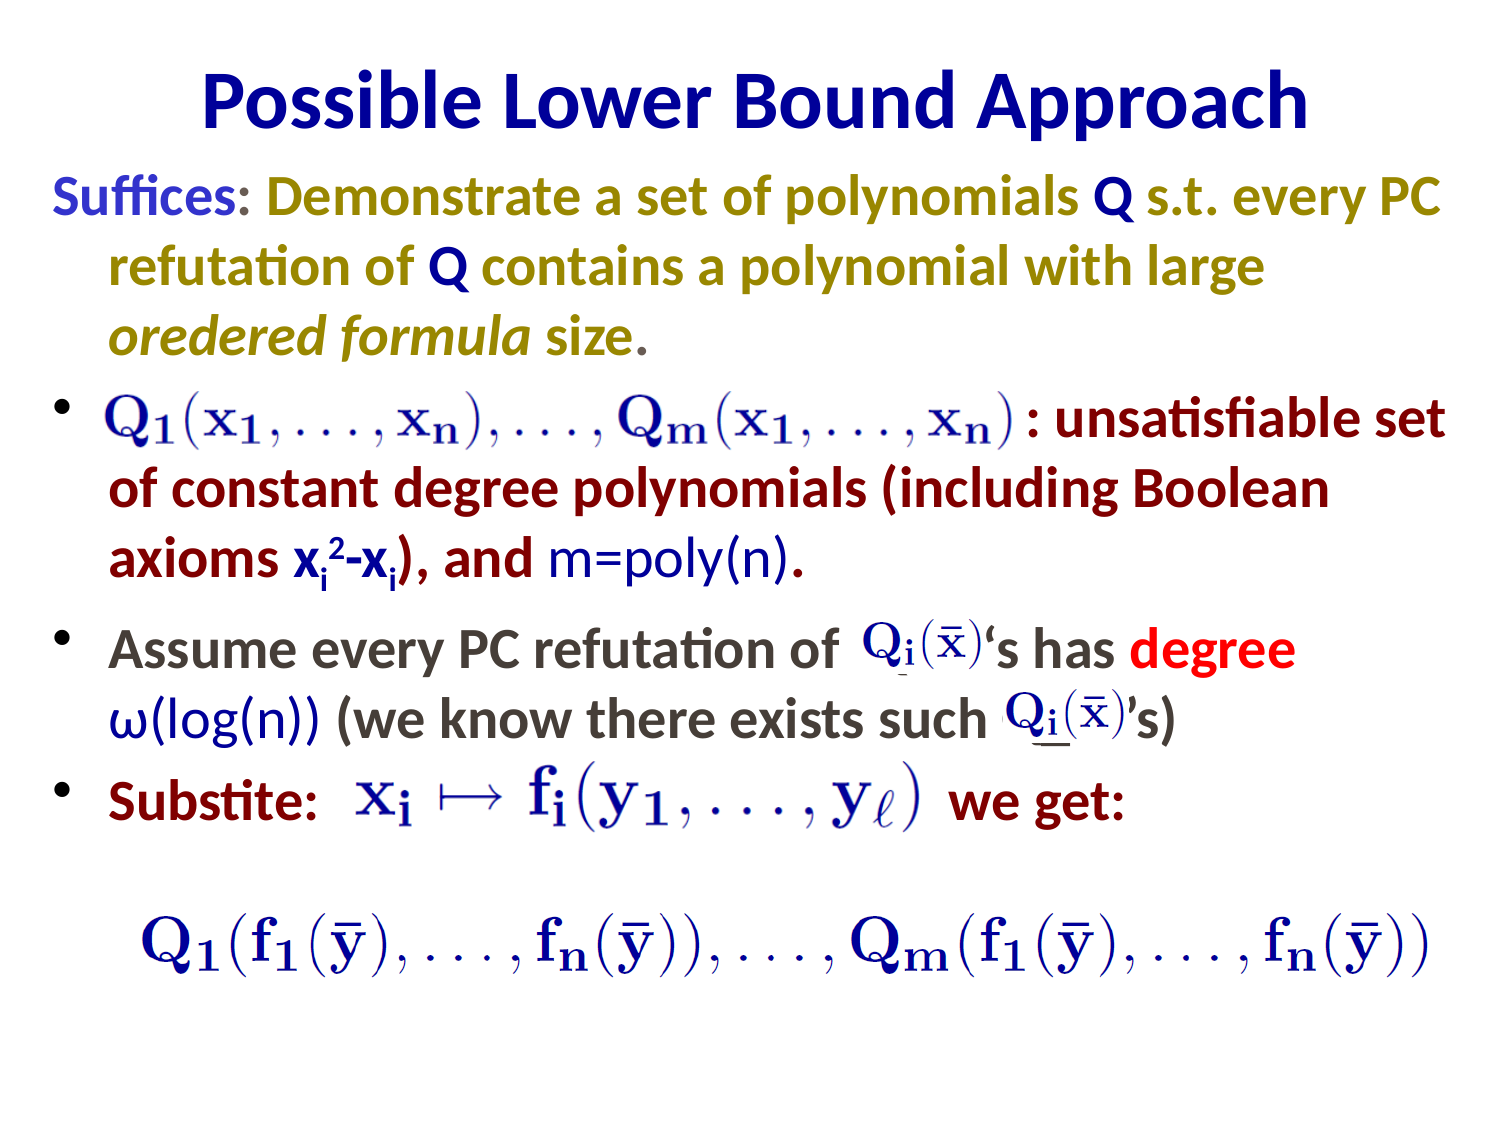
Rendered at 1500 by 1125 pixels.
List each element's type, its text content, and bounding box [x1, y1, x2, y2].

picture [860, 612, 987, 674]
picture [1002, 681, 1129, 743]
picture [351, 760, 926, 835]
text_box Possible Lower Bound Approach [137, 37, 1375, 152]
picture [99, 390, 1013, 453]
picture [137, 901, 1429, 986]
list Suffices: Demonstrate a set of polynomials Q s.t. every PC refutation of Q contains a polynomial with large oredered formula size. Q_i(x1..xn)}i=1^m (m=poly(n )) : unsatisfiable set of constant degree polynomials (including Boolean axioms xi2-xi), and m=poly(n). Assume every PC refutation of Qi’s ‘s has degree ω(log(n)) (we know there exists such Q_i ’s) Substite: x_ifi(y): , we get: [36, 149, 1472, 963]
